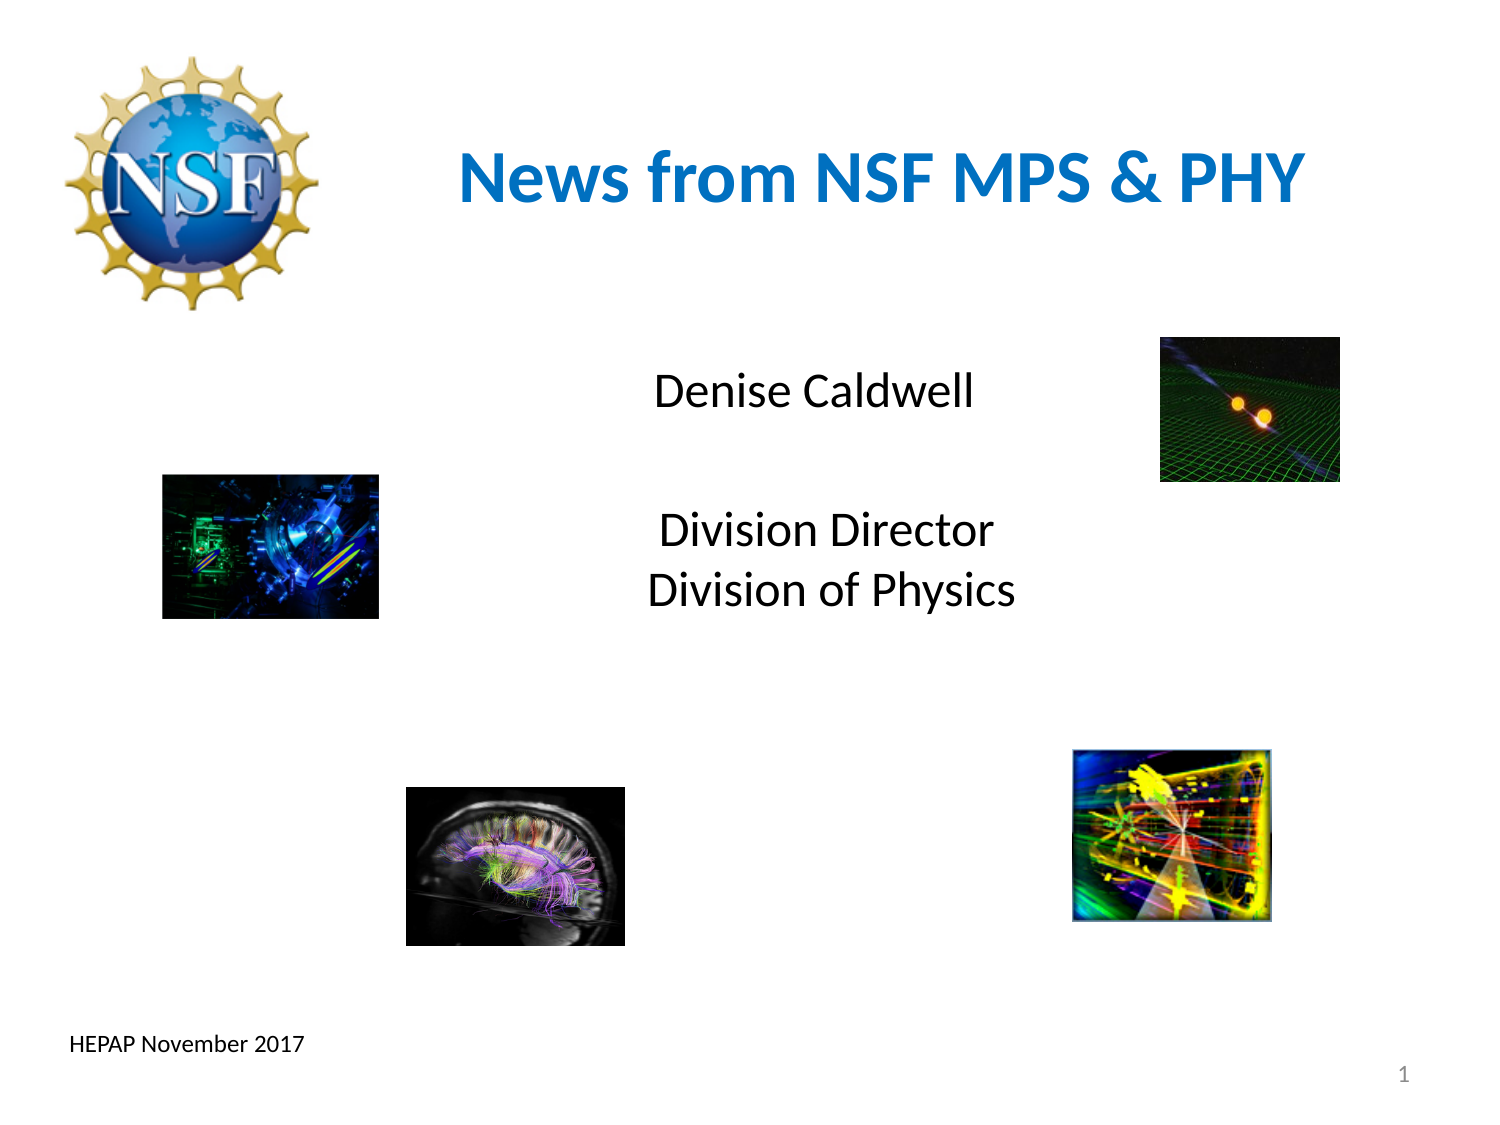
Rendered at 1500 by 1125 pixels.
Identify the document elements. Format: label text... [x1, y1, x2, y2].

picture [163, 437, 379, 655]
picture [1159, 337, 1341, 482]
text_box HEPAP November 2017 [54, 1020, 321, 1065]
picture [62, 52, 322, 314]
text_box Division Director Division of Physics [632, 489, 1032, 624]
text_box News from NSF MPS & PHY [443, 120, 1321, 225]
text_box Denise Caldwell [639, 350, 990, 425]
picture [1072, 749, 1272, 922]
picture [406, 787, 626, 946]
slide_number 1 [1074, 1042, 1425, 1103]
